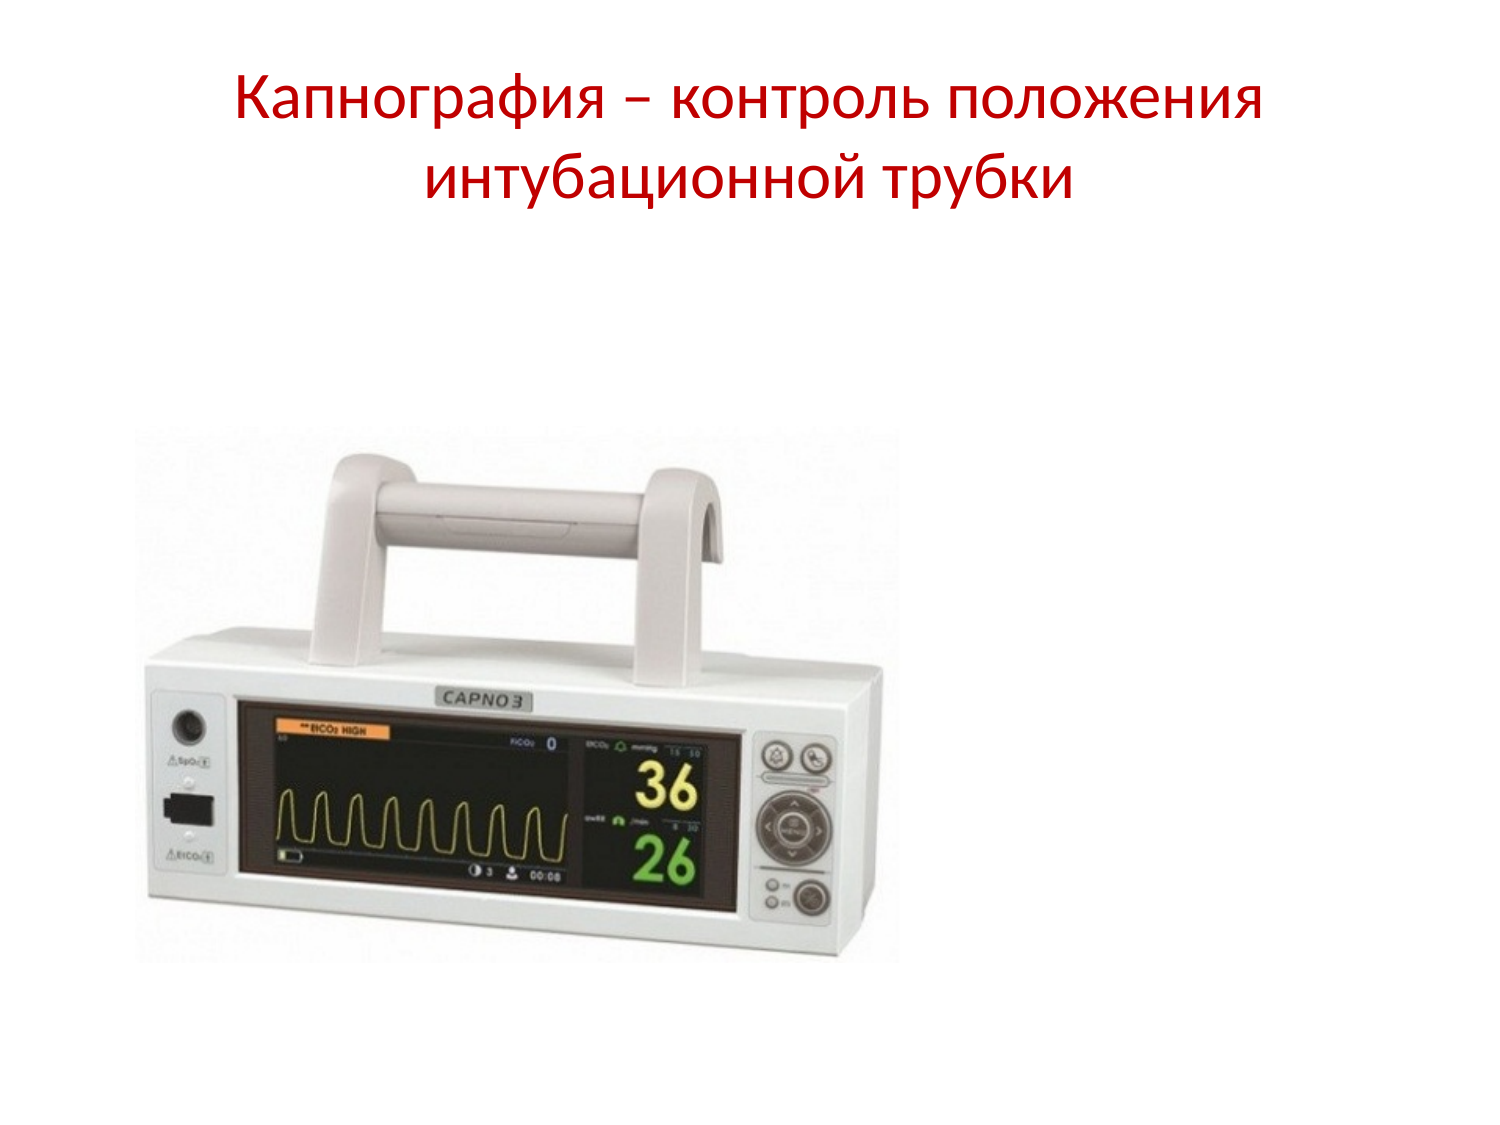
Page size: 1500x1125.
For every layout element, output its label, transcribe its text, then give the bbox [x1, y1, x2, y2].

picture [135, 426, 910, 963]
text_box Капнография – контроль положения интубационной трубки [74, 45, 1425, 244]
